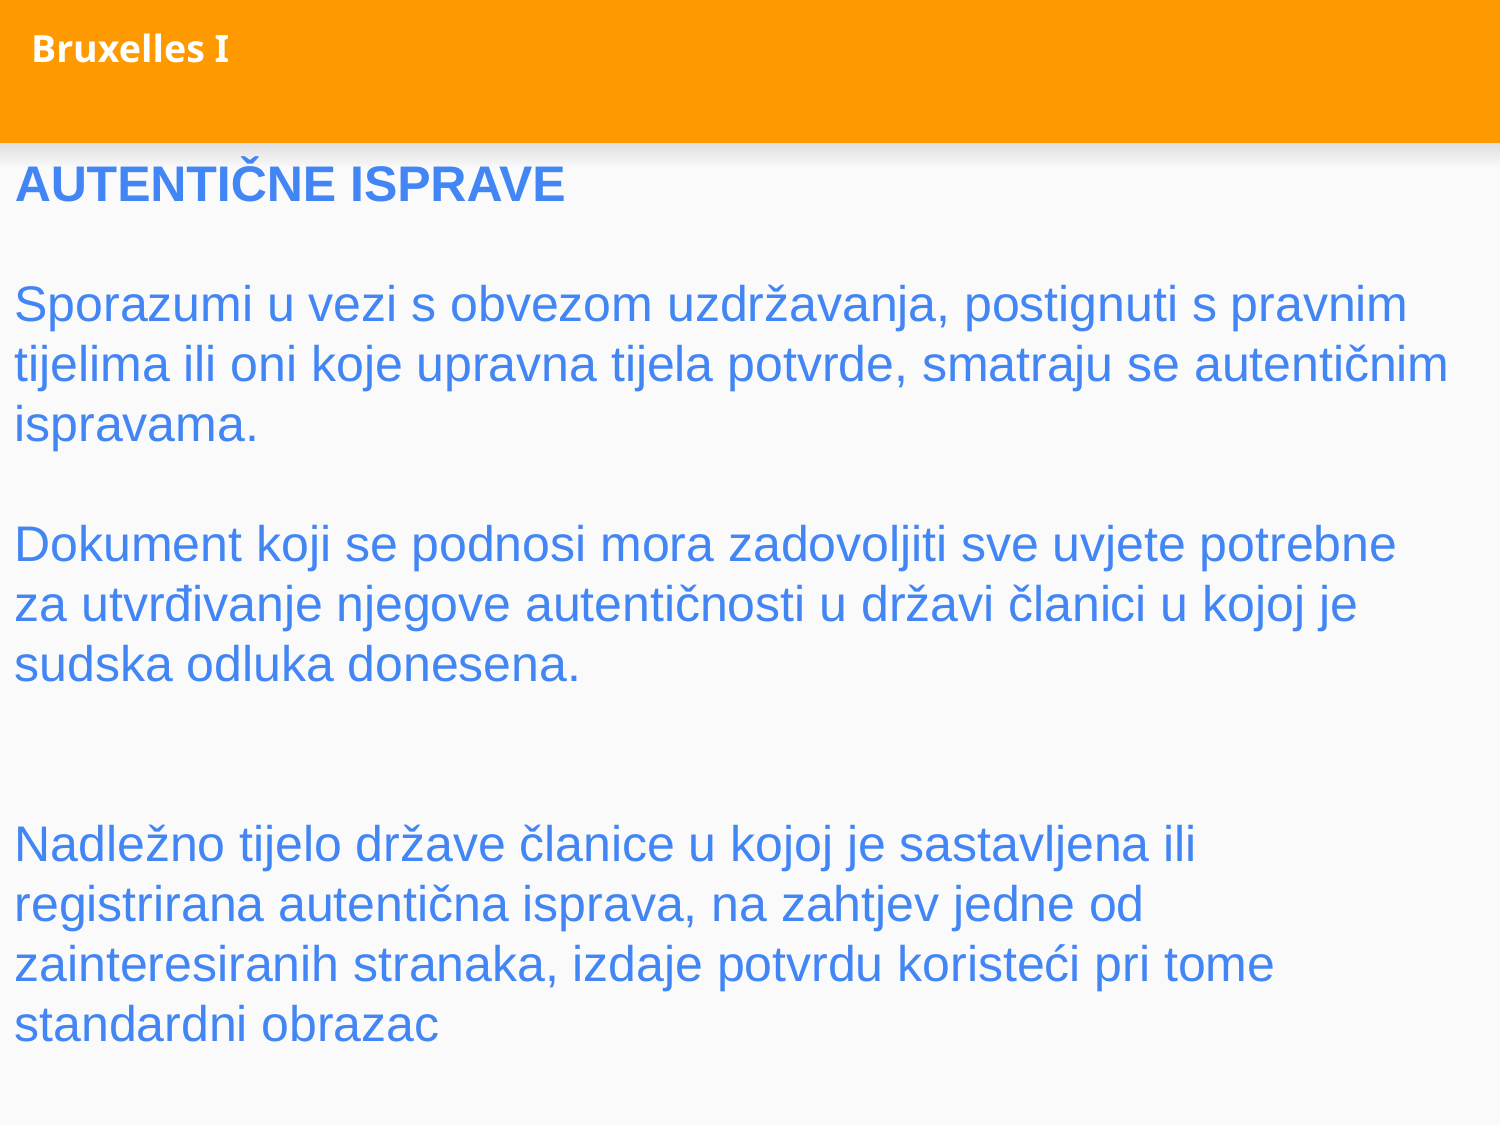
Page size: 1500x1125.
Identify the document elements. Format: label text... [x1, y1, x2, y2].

title Bruxelles I [16, 3, 1464, 64]
text_box AUTENTIČNE ISPRAVE Sporazumi u vezi s obvezom uzdržavanja, postignuti s pravnim tijelima ili oni koje upravna tijela potvrde, smatraju se autentičnim ispravama. Dokument koji se podnosi mora zadovoljiti sve uvjete potrebne za utvrđivanje njegove autentičnosti u državi članici u kojoj je sudska odluka donesena. Nadležno tijelo države članice u kojoj je sastavljena ili registrirana autentična isprava, na zahtjev jedne od zainteresiranih stranaka, izdaje potvrdu koristeći pri tome standardni obrazac bilo kakvog [0, 64, 1475, 1125]
